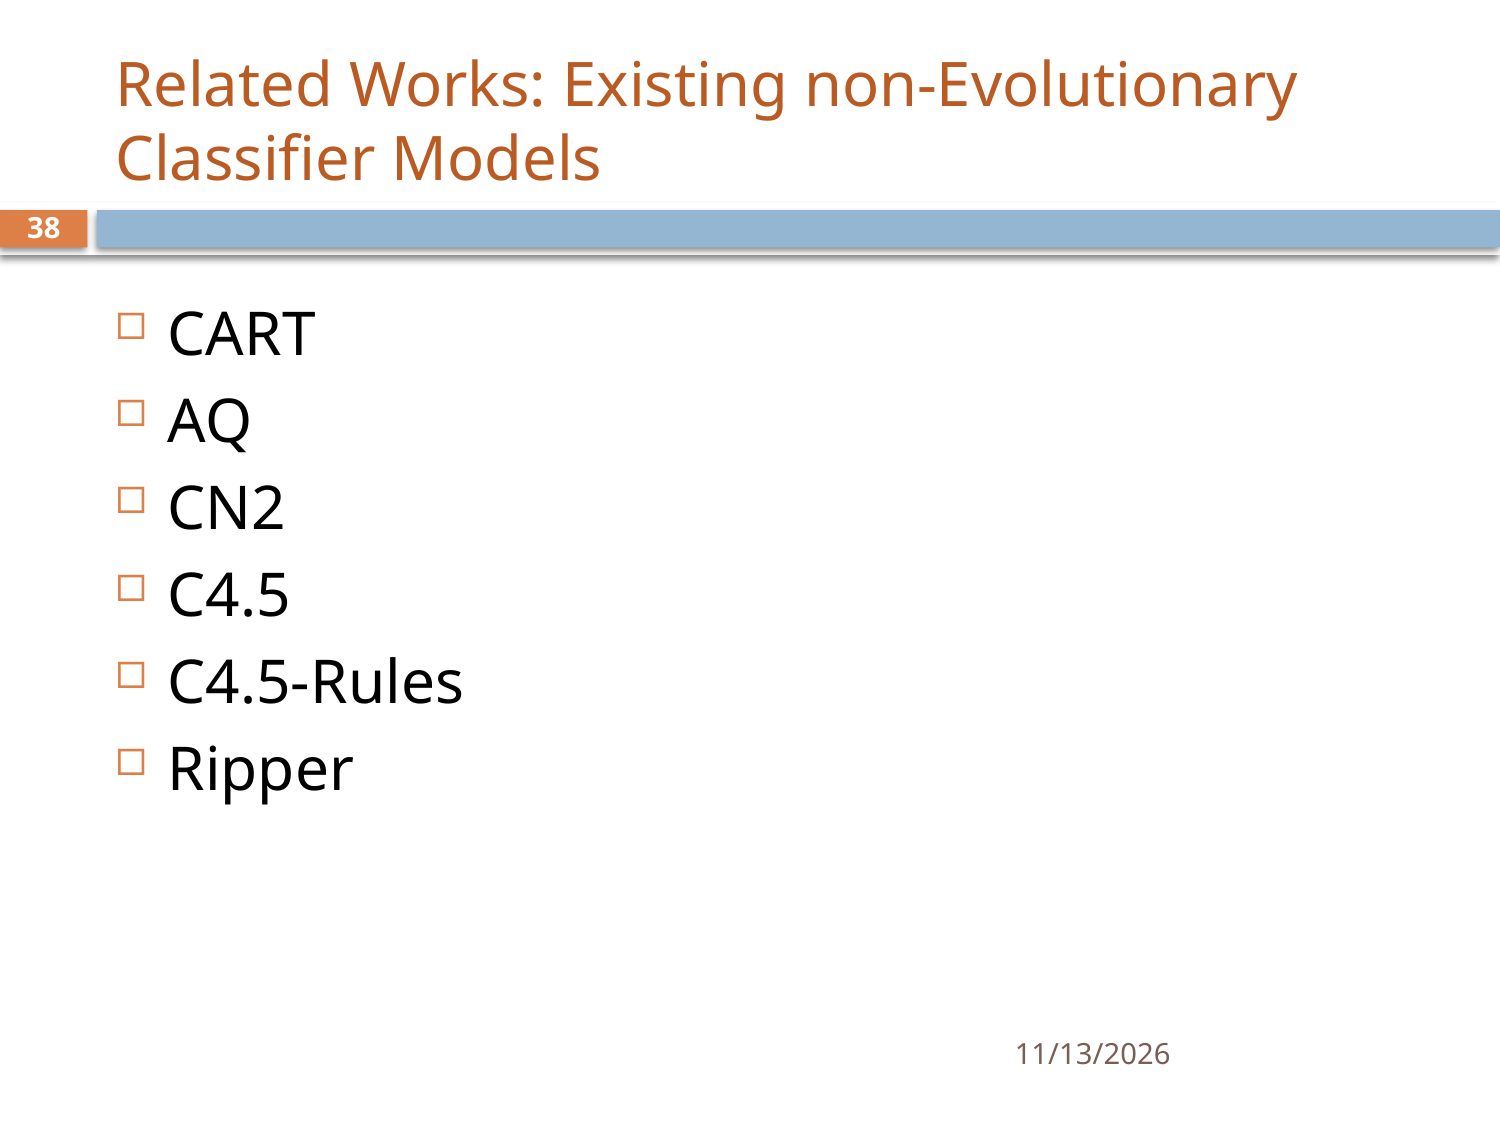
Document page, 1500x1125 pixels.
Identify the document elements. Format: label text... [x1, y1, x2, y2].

list CART AQ CN2 C4.5 C4.5-Rules Ripper [100, 287, 1438, 1063]
title Related Works: Existing non-Evolutionary Classifier Models [100, 37, 1438, 200]
slide_number 38 [0, 208, 88, 249]
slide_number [999, 1025, 1438, 1085]
